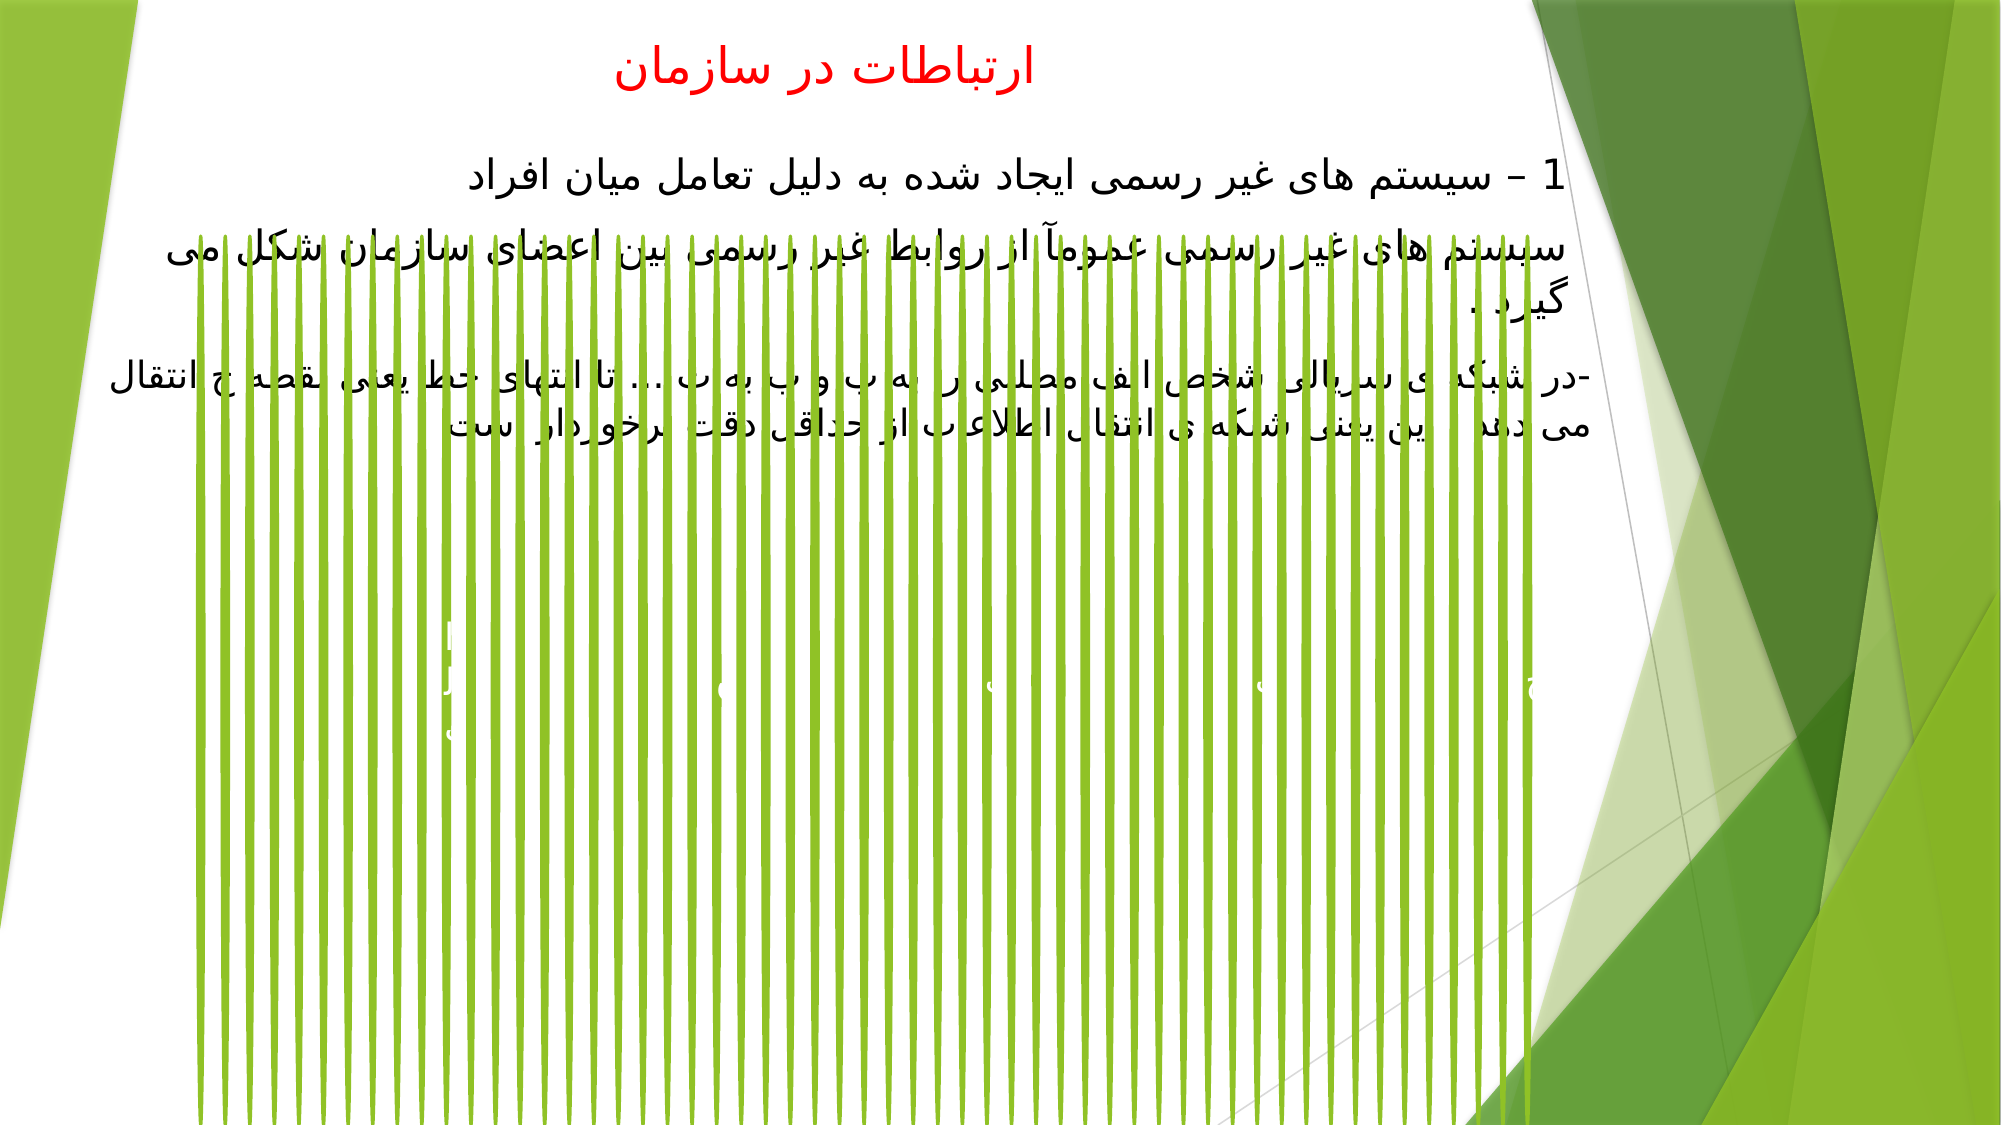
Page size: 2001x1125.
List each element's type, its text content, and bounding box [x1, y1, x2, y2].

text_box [196, 235, 1532, 1125]
text_box 1 – سیستم های غیر رسمی ایجاد شده به دلیل تعامل میان افراد سیستم های غیر رسمی عمومآ از روابط غیر رسمی بین اعضای سازمان شکل می گیرد . [88, 137, 1583, 330]
text_box -در شبکه ی سریالی شخص الف مطلبی را به ب و ب به ت ... تا انتهای خط یعنی نقطه ج انتقال می دهد . این یعنی شبکه ی انتقال اطلاعات از حداقل دقت برخوردار است [1538, 340, 1608, 452]
text_box ارتباطات در سازمان [598, 22, 1052, 102]
text_box -در شبکه ی سریالی شخص الف مطلبی را به ب و ب به ت ... تا انتهای خط یعنی نقطه ج انتقال می دهد . این یعنی شبکه ی انتقال اطلاعات از حداقل دقت برخوردار است [63, 340, 192, 452]
